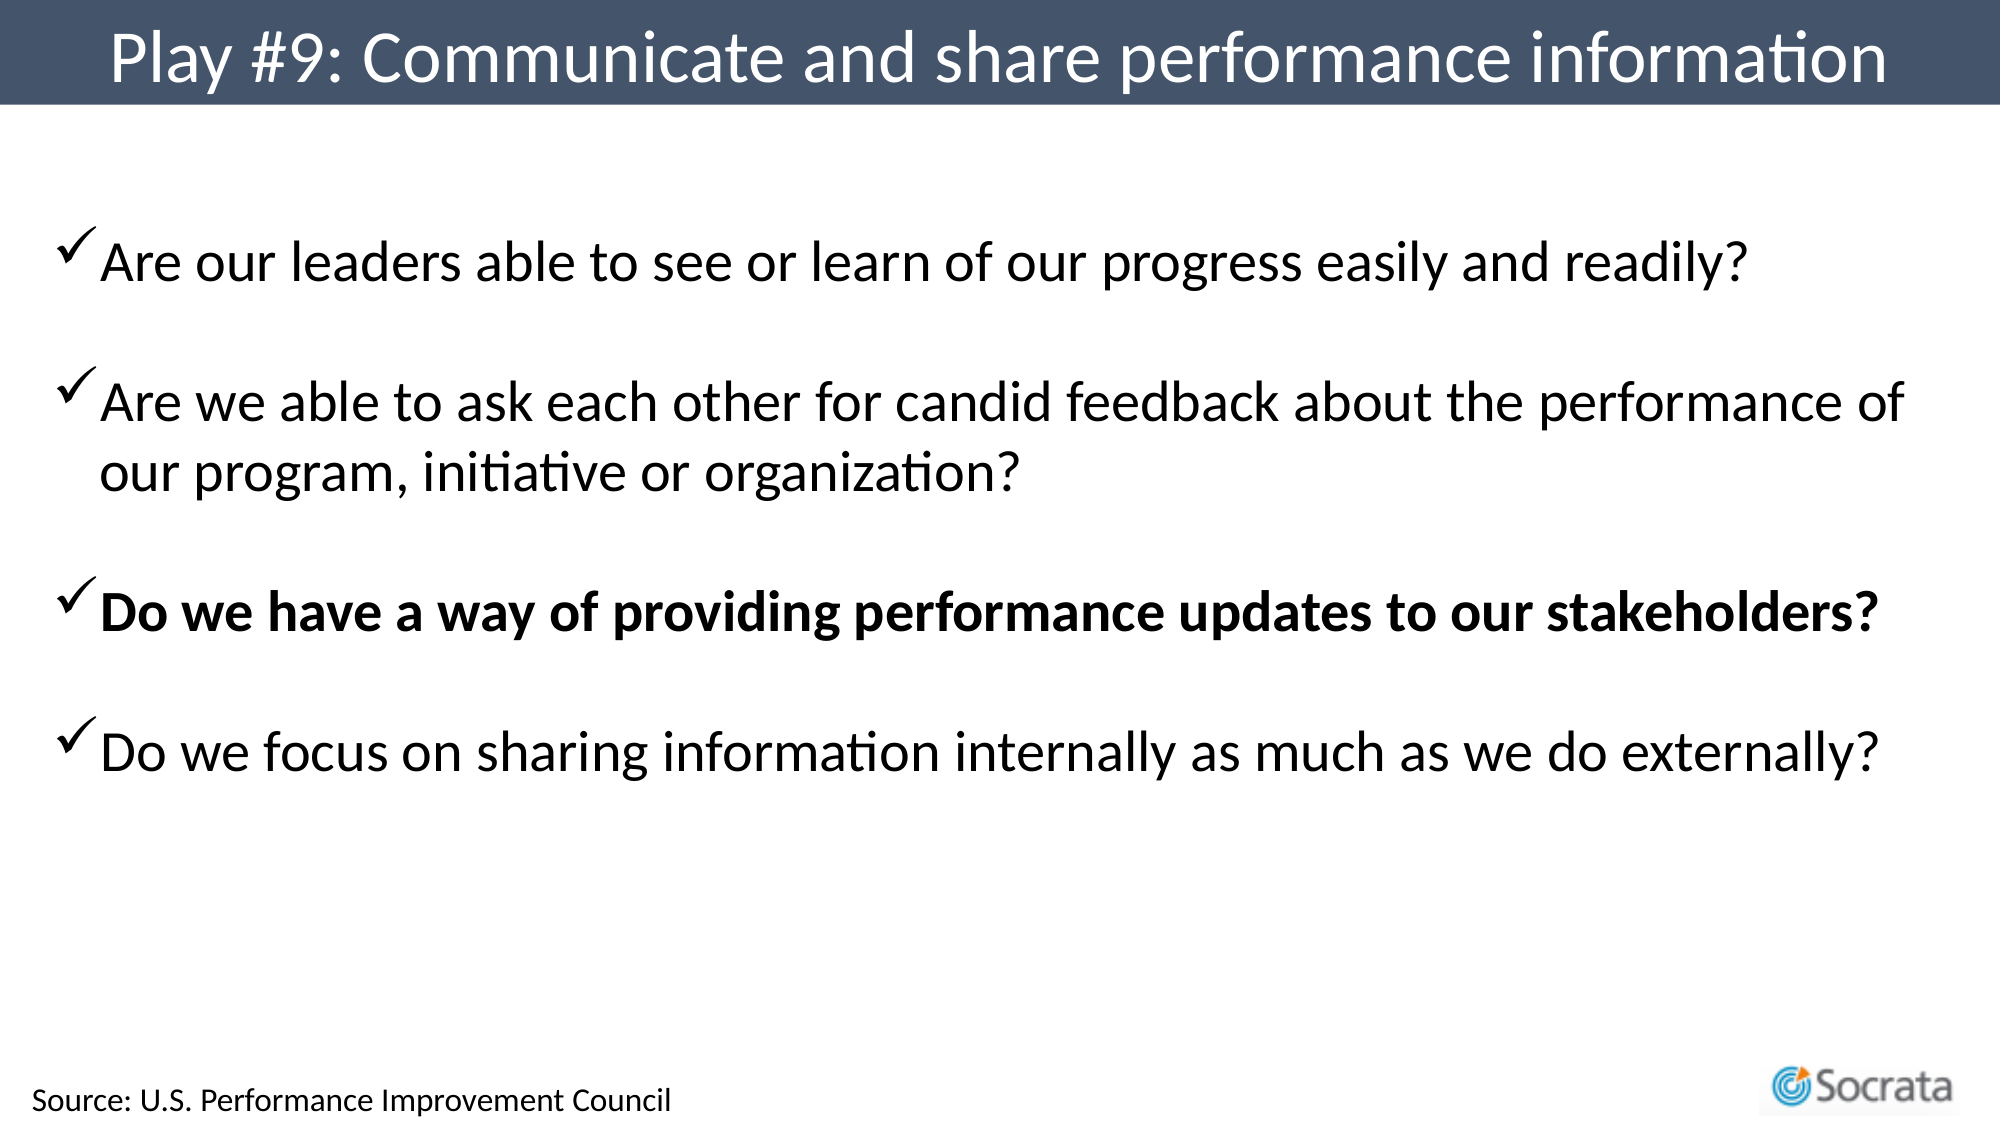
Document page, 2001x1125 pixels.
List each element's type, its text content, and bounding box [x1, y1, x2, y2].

picture [1759, 1055, 1960, 1116]
text_box Source: U.S. Performance Improvement Council [17, 1070, 800, 1125]
text_box Play #9: Communicate and share performance information [0, 0, 2000, 105]
text_box Are our leaders able to see or learn of our progress easily and readily? Are we able to ask each other for candid feedback about the performance of our program, initiative or organization? Do we have a way of providing performance updates to our stakeholders? Do we focus on sharing information internally as much as we do externally? [37, 145, 1963, 791]
